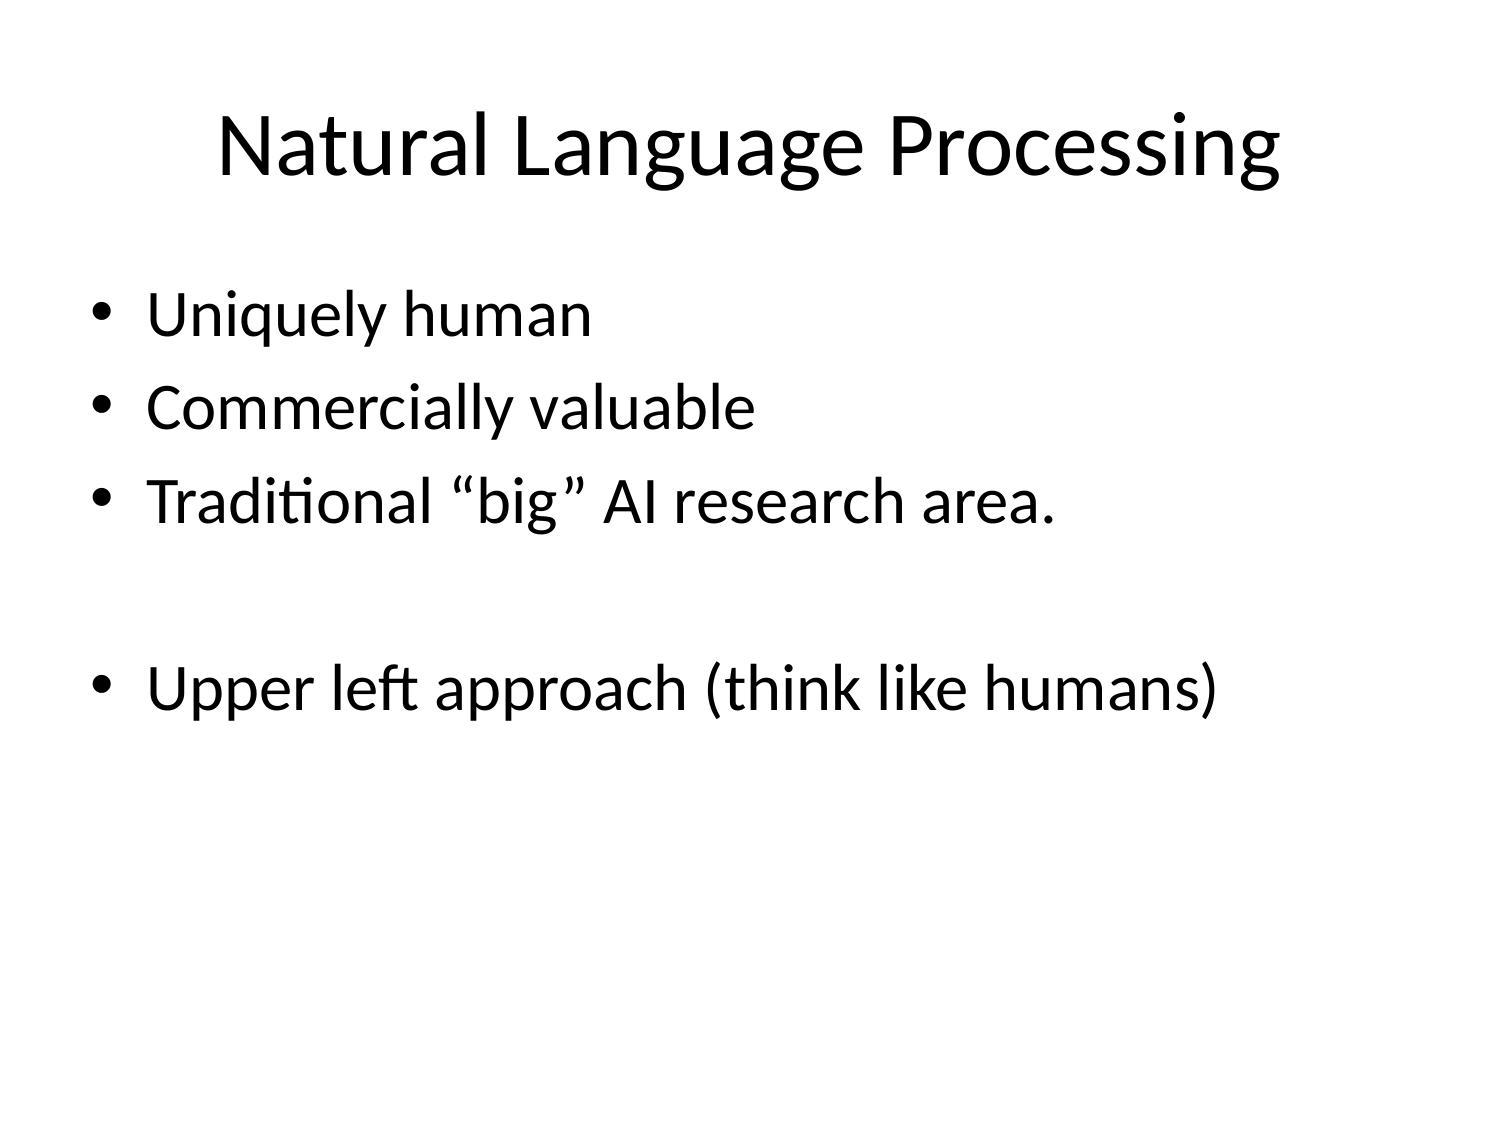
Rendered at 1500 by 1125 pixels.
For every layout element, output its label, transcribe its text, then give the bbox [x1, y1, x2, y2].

list Uniquely human Commercially valuable Traditional “big” AI research area. Upper left approach (think like humans) [75, 262, 1425, 1005]
title Natural Language Processing [75, 45, 1425, 233]
